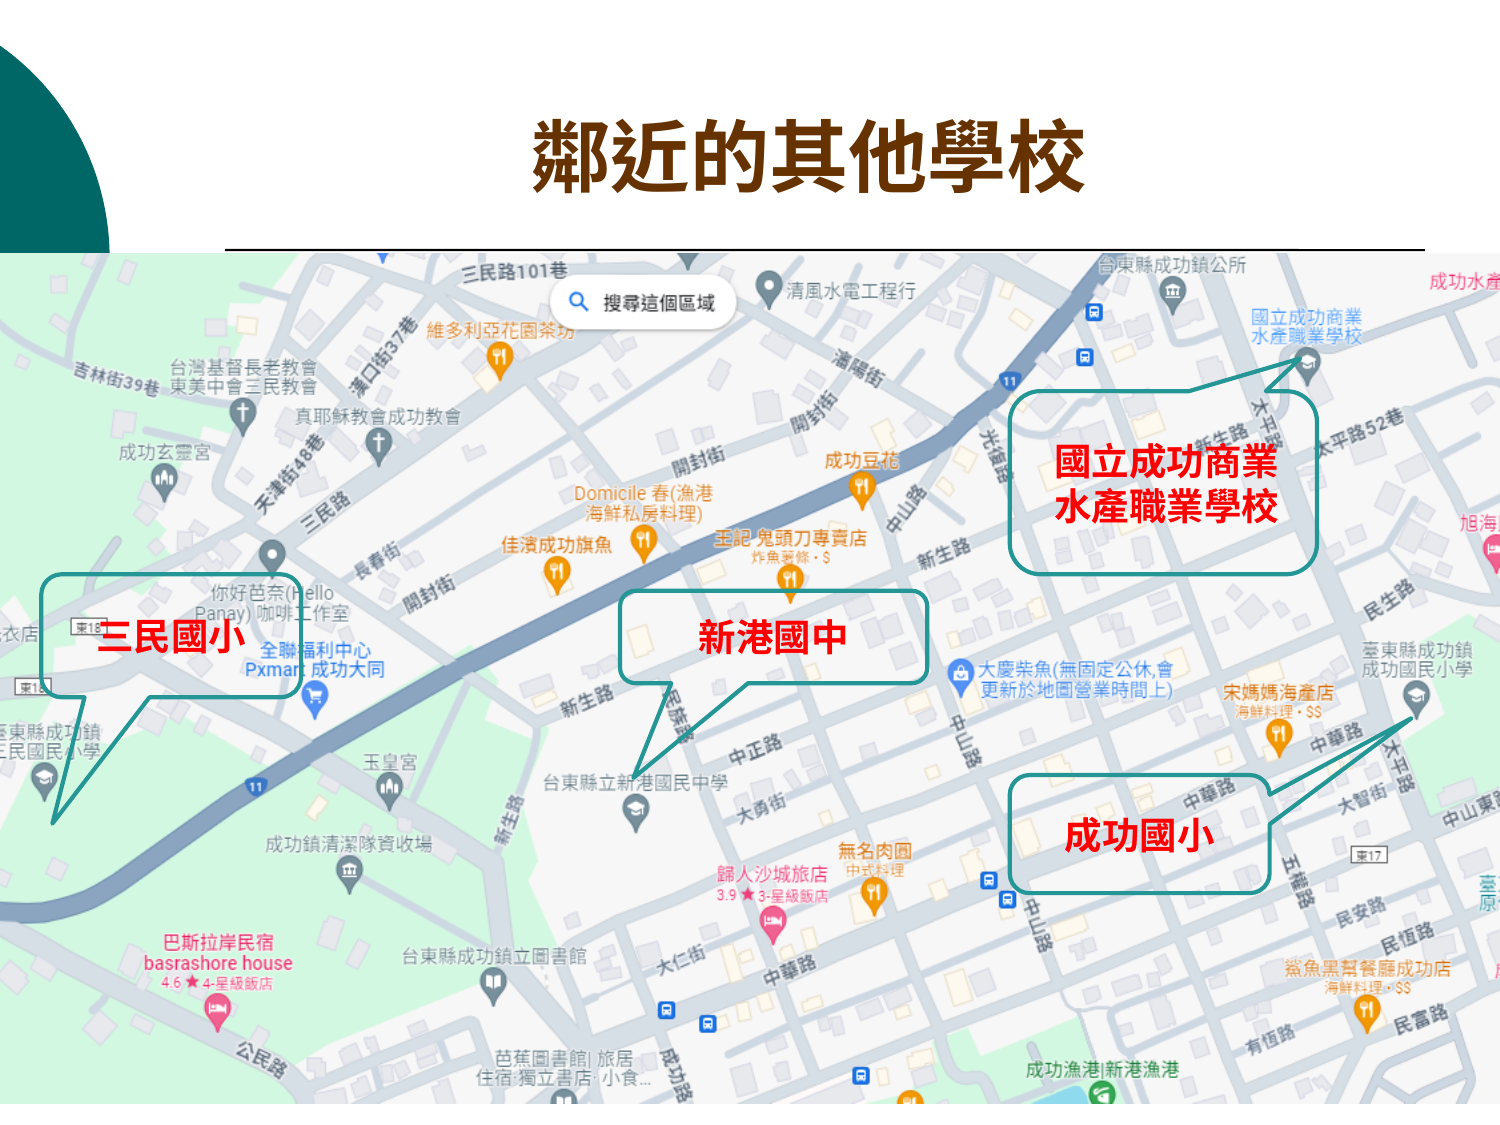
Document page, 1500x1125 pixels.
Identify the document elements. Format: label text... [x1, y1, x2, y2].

picture [0, 253, 1500, 1104]
text_box 鄰近的其他學校 [194, 54, 1424, 251]
